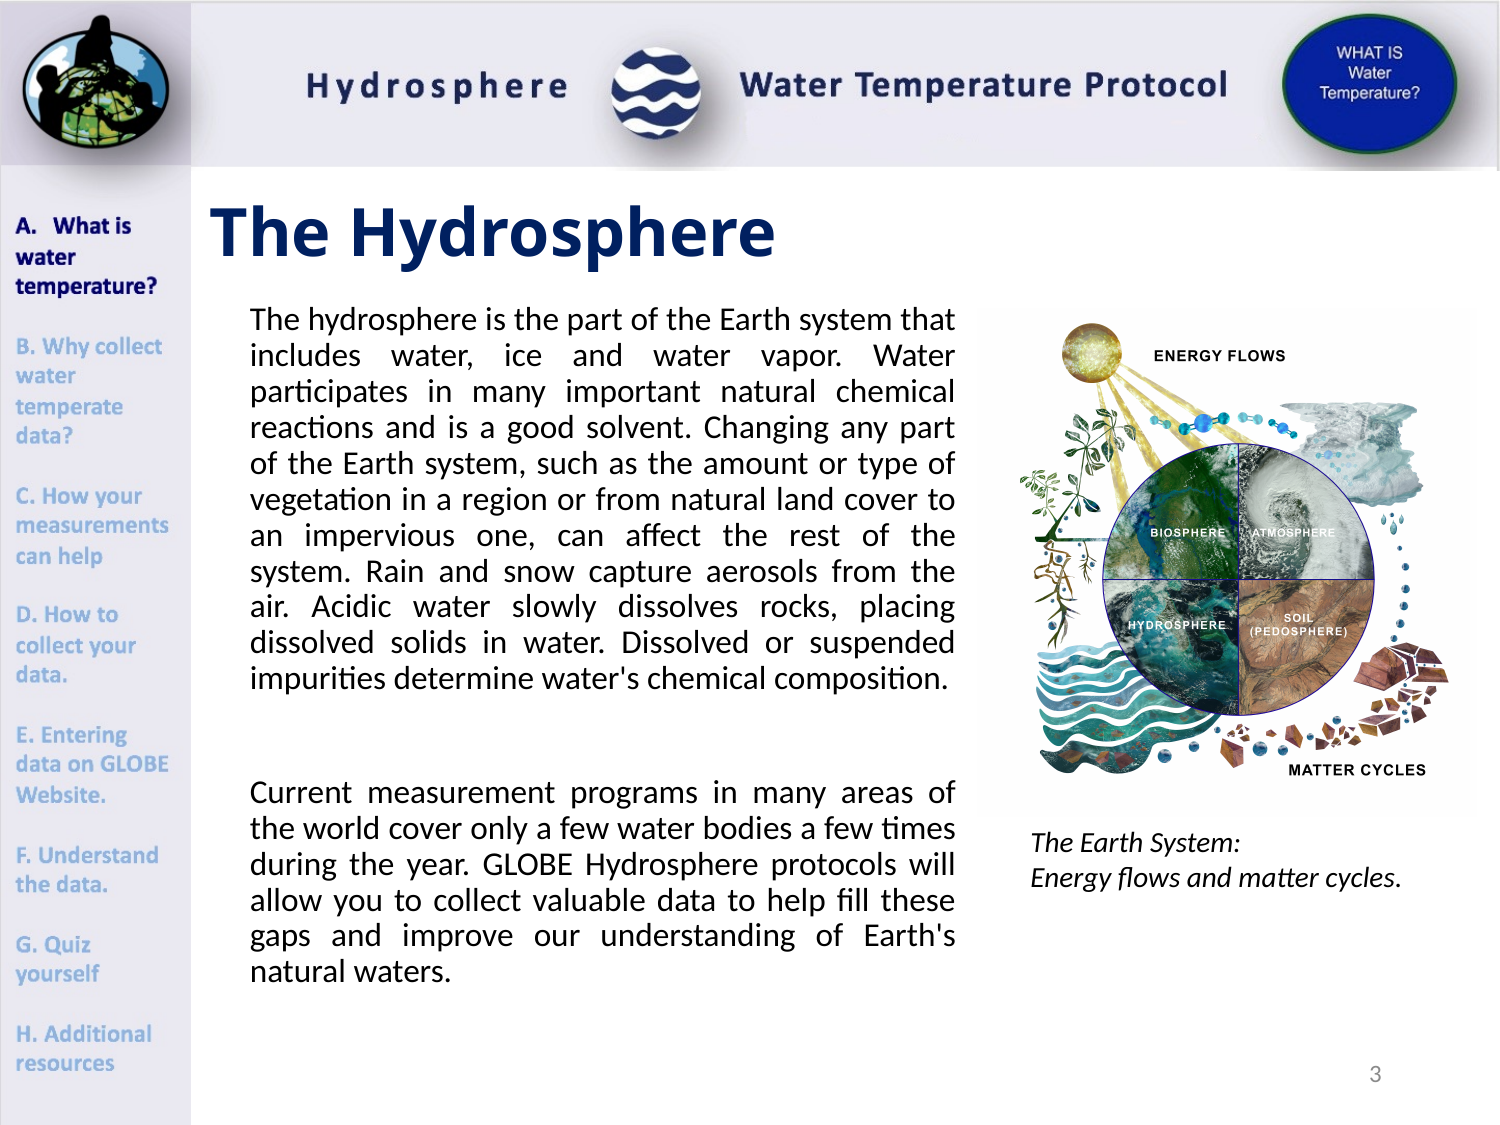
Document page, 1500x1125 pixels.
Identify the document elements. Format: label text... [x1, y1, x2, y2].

list The hydrosphere is the part of the Earth system that includes water, ice and water vapor. Water participates in many important natural chemical reactions and is a good solvent. Changing any part of the Earth system, such as the amount or type of vegetation in a region or from natural land cover to an impervious one, can affect the rest of the system. Rain and snow capture aerosols from the air. Acidic water slowly dissolves rocks, placing dissolved solids in water. Dissolved or suspended impurities determine water's chemical composition. Current measurement programs in many areas of the world cover only a few water bodies a few times during the year. GLOBE Hydrosphere protocols will allow you to collect valuable data to help fill these gaps and improve our understanding of Earth's natural waters. [234, 294, 972, 1125]
text_box The Earth System: Energy flows and matter cycles. [1015, 816, 1500, 902]
title The Hydrosphere [194, 171, 1489, 344]
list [977, 308, 1477, 817]
slide_number 2 [1059, 1042, 1397, 1103]
picture [0, 0, 1500, 1125]
